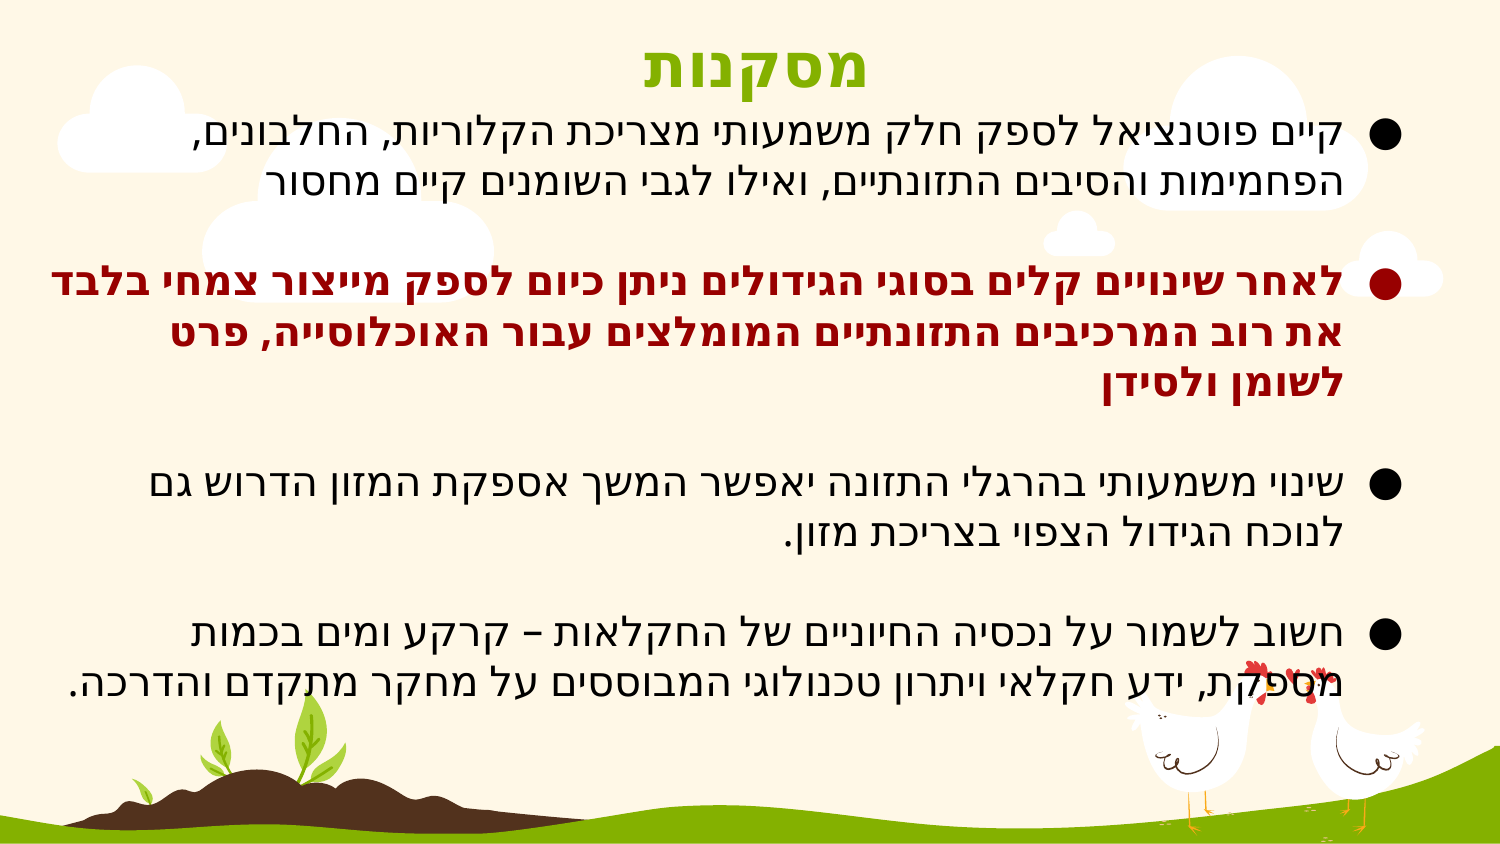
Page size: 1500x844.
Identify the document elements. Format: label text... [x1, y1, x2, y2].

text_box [1122, 660, 1428, 843]
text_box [79, 688, 517, 824]
text_box קיים פוטנציאל לספק חלק משמעותי מצריכת הקלוריות, החלבונים, הפחמימות והסיבים התזונתיים, ואילו לגבי השומנים קיים מחסור לאחר שינויים קלים בסוגי הגידולים ניתן כיום לספק מייצור צמחי בלבד את רוב המרכיבים התזונתיים המומלצים עבור האוכלוסייה, פרט לשומן ולסידן שינוי משמעותי בהרגלי התזונה יאפשר המשך אספקת המזון הדרוש גם לנוכח הגידול הצפוי בצריכת מזון. חשוב לשמור על נכסיה החיוניים של החקלאות – קרקע ומים בכמות מספקת, ידע חקלאי ויתרון טכנולוגי המבוססים על מחקר מתקדם והדרכה. [34, 89, 1436, 689]
text_box מסקנות [444, 10, 1071, 89]
